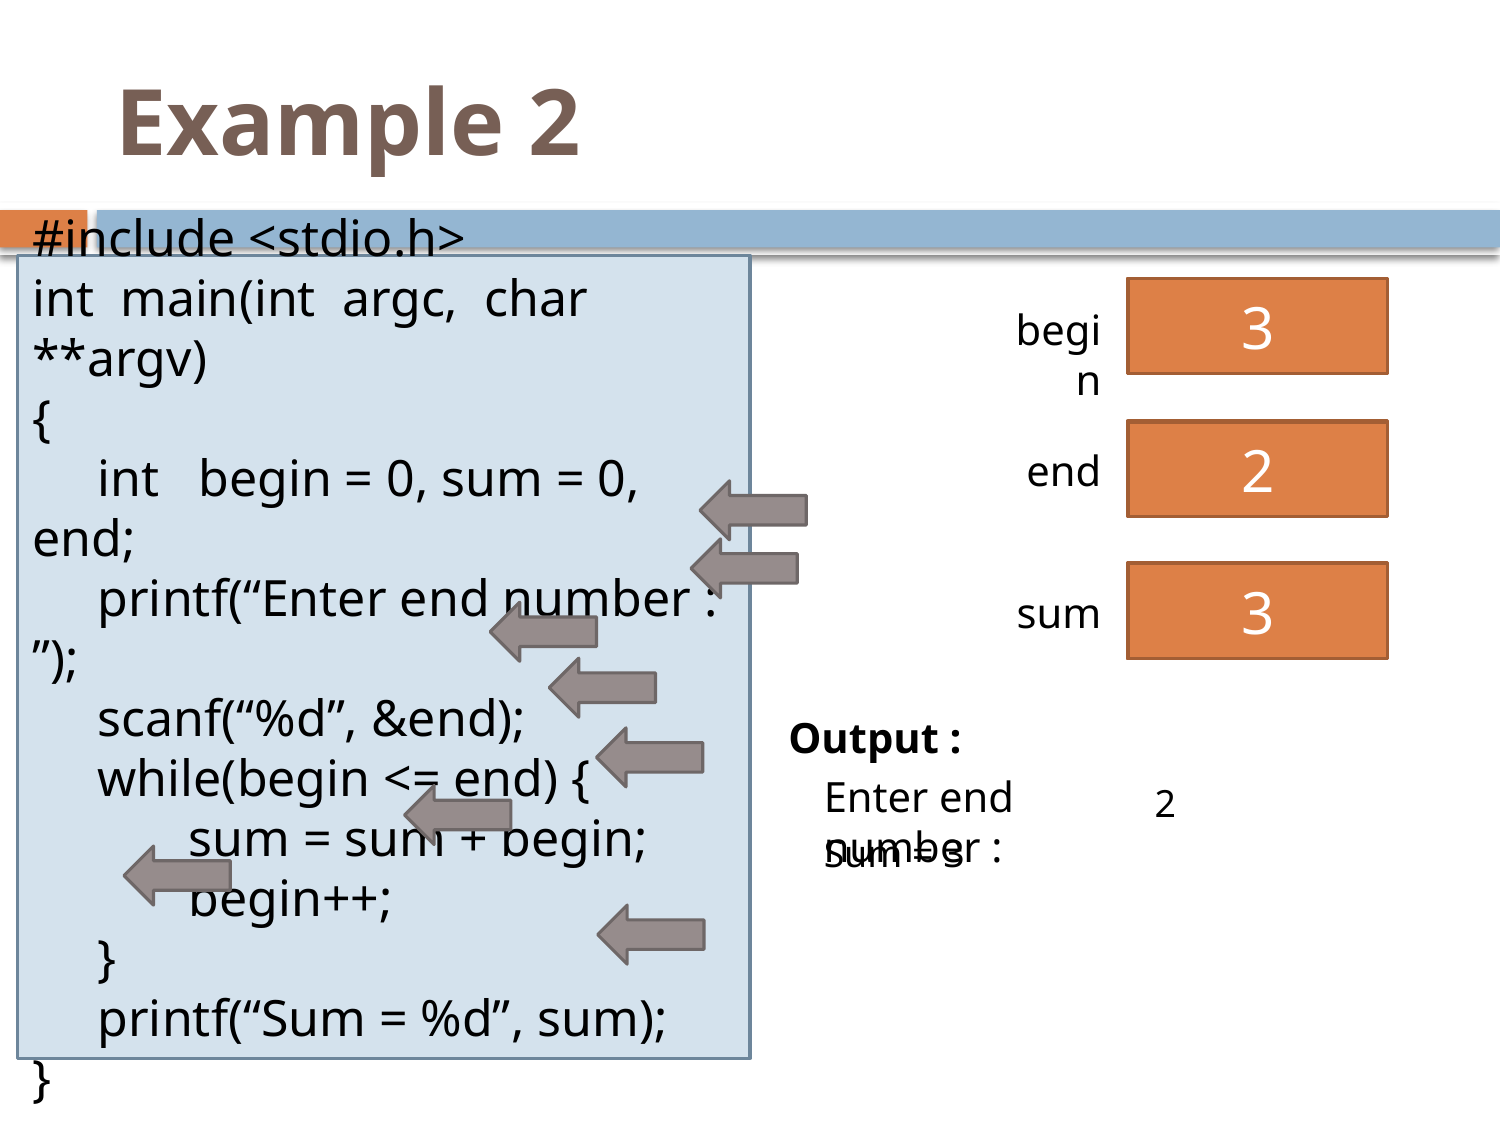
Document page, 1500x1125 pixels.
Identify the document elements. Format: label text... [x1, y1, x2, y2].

text_box [689, 537, 799, 600]
text_box [489, 600, 599, 663]
text_box end [986, 437, 1117, 503]
text_box [403, 784, 513, 846]
text_box [595, 726, 705, 789]
text_box begin [986, 295, 1117, 411]
text_box #include <stdio.h> int main(int argc, char **argv) { int begin = 0, sum = 0, end; printf(“Enter end number : ”); scanf(“%d”, &end); while(begin <= end) { sum = sum + begin; begin++; } printf(“Sum = %d”, sum); } [16, 254, 752, 1060]
text_box sum [986, 579, 1117, 645]
text_box 3 [1126, 562, 1389, 660]
text_box 2 [1139, 772, 1247, 832]
text_box [548, 656, 658, 719]
text_box Sum = 3 [809, 822, 1134, 882]
text_box 3 [1126, 277, 1389, 375]
text_box [698, 479, 808, 542]
text_box [596, 903, 706, 966]
text_box 2 [1126, 421, 1389, 518]
text_box Output : [773, 704, 1471, 769]
text_box Enter end number : [809, 763, 1164, 878]
text_box [122, 844, 232, 907]
title Example 2 [100, 37, 1438, 200]
